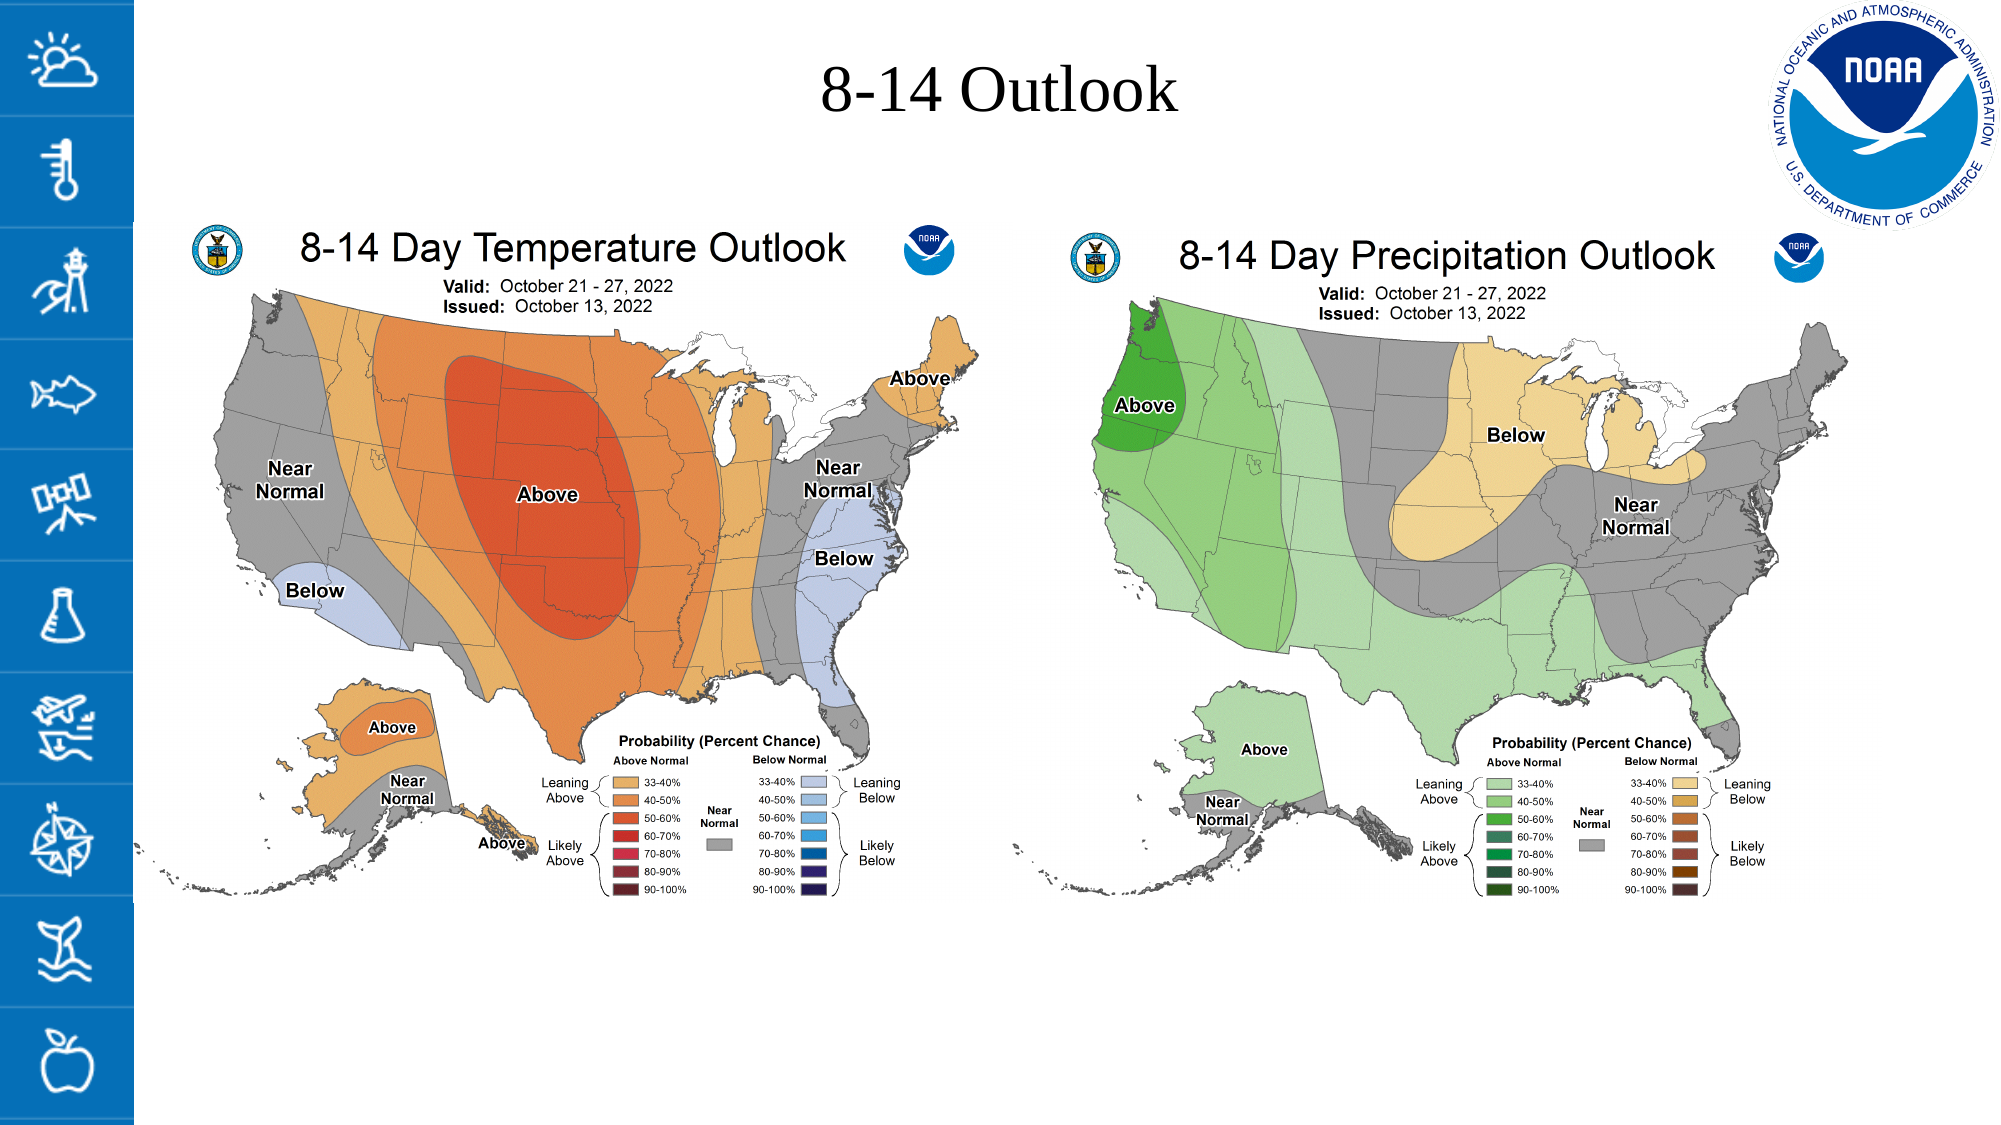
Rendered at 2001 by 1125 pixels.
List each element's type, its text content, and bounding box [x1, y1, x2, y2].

picture [0, 0, 2000, 1125]
title 8-14 Outlook [504, 37, 1496, 230]
